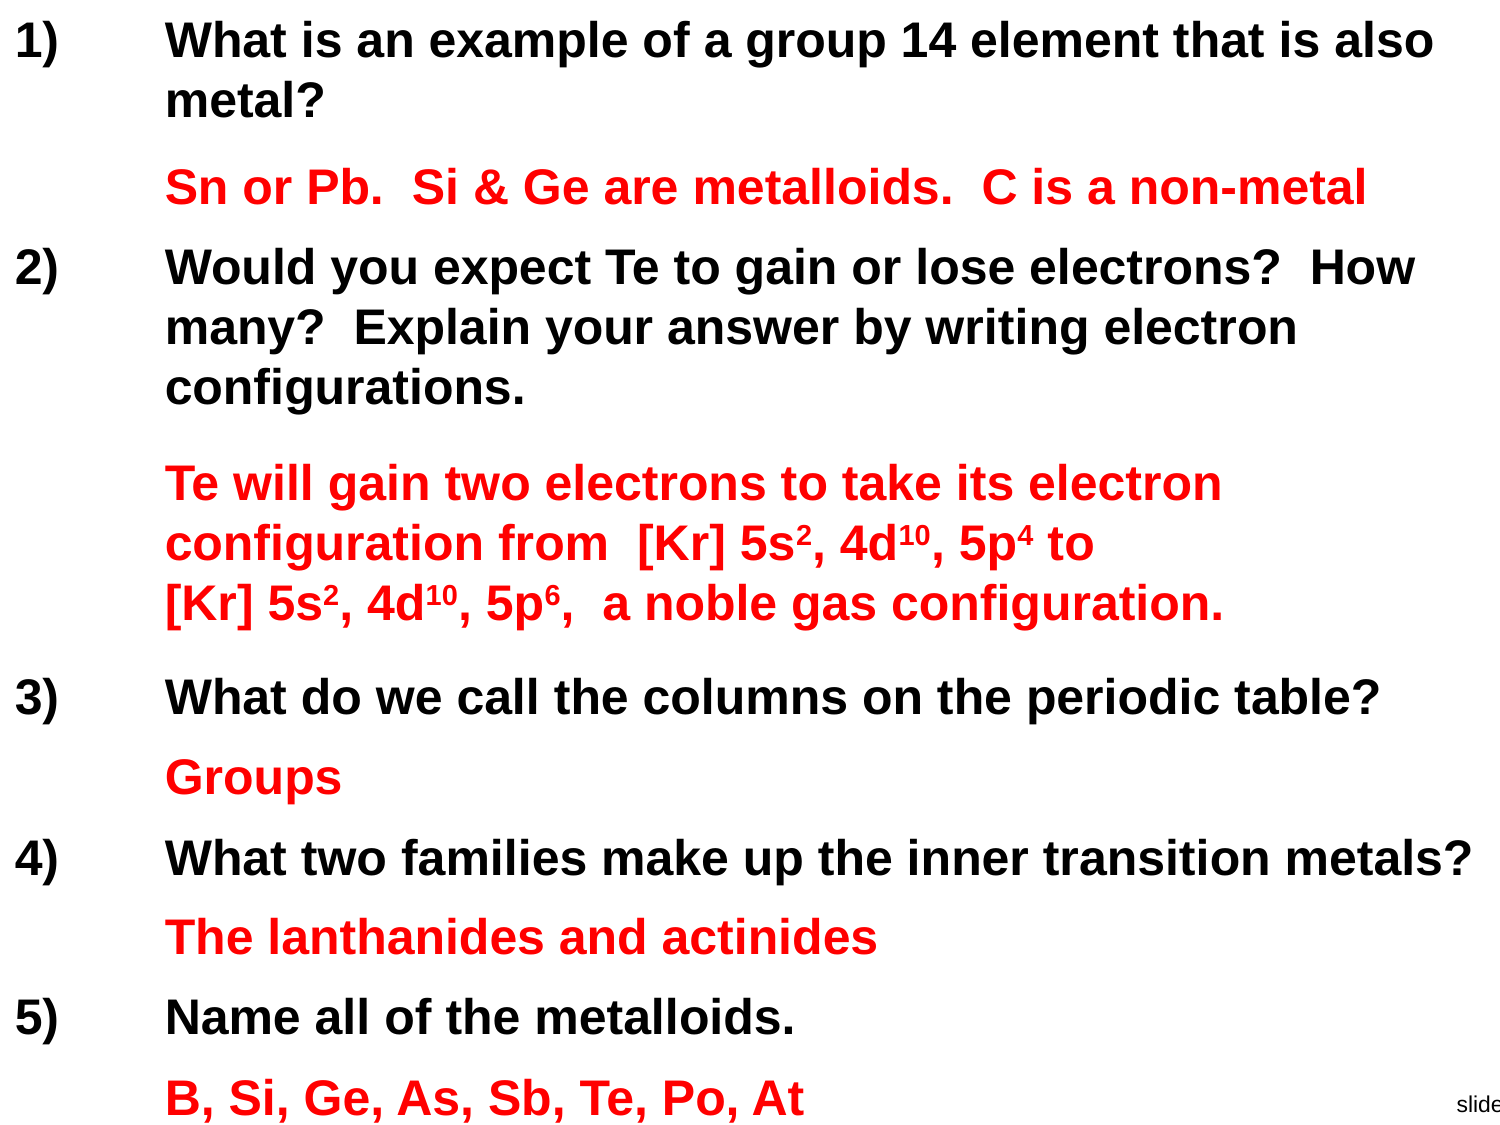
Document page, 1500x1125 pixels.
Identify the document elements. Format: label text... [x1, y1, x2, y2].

text_box 5) Name all of the metalloids. [0, 977, 1500, 1045]
text_box 1) What is an example of a group 14 element that is also metal? [0, 0, 1500, 135]
text_box Te will gain two electrons to take its electron configuration from [Kr] 5s2, 4d10, 5p4 to [Kr] 5s2, 4d10, 5p6, a noble gas configuration. [149, 442, 1500, 645]
text_box 2) Would you expect Te to gain or lose electrons? How many? Explain your answer by writing electron configurations. [0, 227, 1500, 430]
text_box 4) What two families make up the inner transition metals? [0, 817, 1500, 885]
text_box The lanthanides and actinides [149, 897, 1500, 965]
text_box B, Si, Ge, As, Sb, Te, Po, At [149, 1057, 1500, 1125]
text_box Sn or Pb. Si & Ge are metalloids. C is a non-metal [149, 147, 1500, 215]
text_box 3) What do we call the columns on the periodic table? [0, 657, 1500, 725]
text_box Groups [149, 737, 1500, 805]
